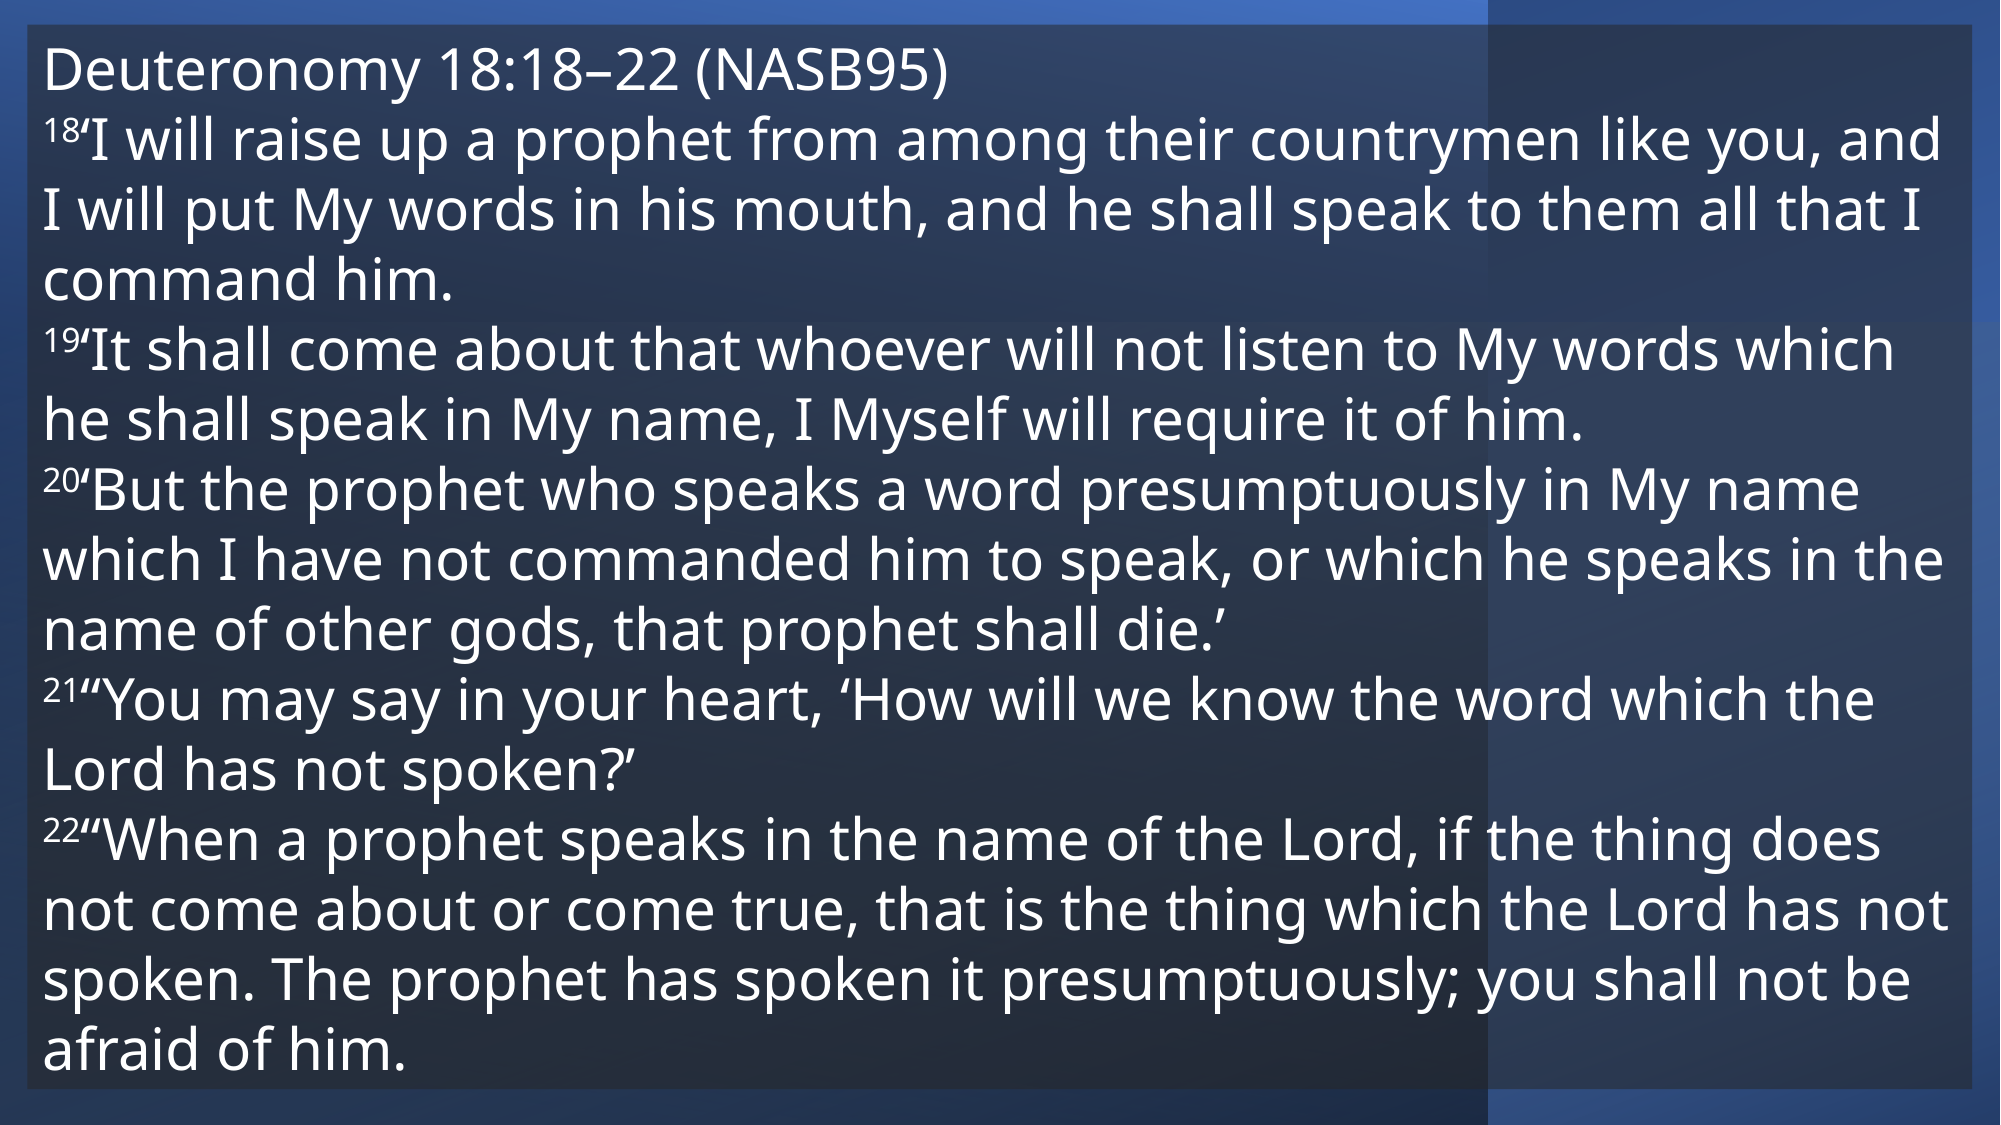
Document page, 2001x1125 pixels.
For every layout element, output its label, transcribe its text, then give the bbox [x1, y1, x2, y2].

text_box Deuteronomy 18:18–22 (NASB95) 18‘I will raise up a prophet from among their countrymen like you, and I will put My words in his mouth, and he shall speak to them all that I command him. 19‘It shall come about that whoever will not listen to My words which he shall speak in My name, I Myself will require it of him. 20‘But the prophet who speaks a word presumptuously in My name which I have not commanded him to speak, or which he speaks in the name of other gods, that prophet shall die.’ 21“You may say in your heart, ‘How will we know the word which the Lord has not spoken?’ 22“When a prophet speaks in the name of the Lord, if the thing does not come about or come true, that is the thing which the Lord has not spoken. The prophet has spoken it presumptuously; you shall not be afraid of him. [27, 24, 1973, 1090]
text_box [0, 321, 2000, 1125]
text_box [0, 0, 1489, 321]
text_box [1489, 0, 2000, 321]
